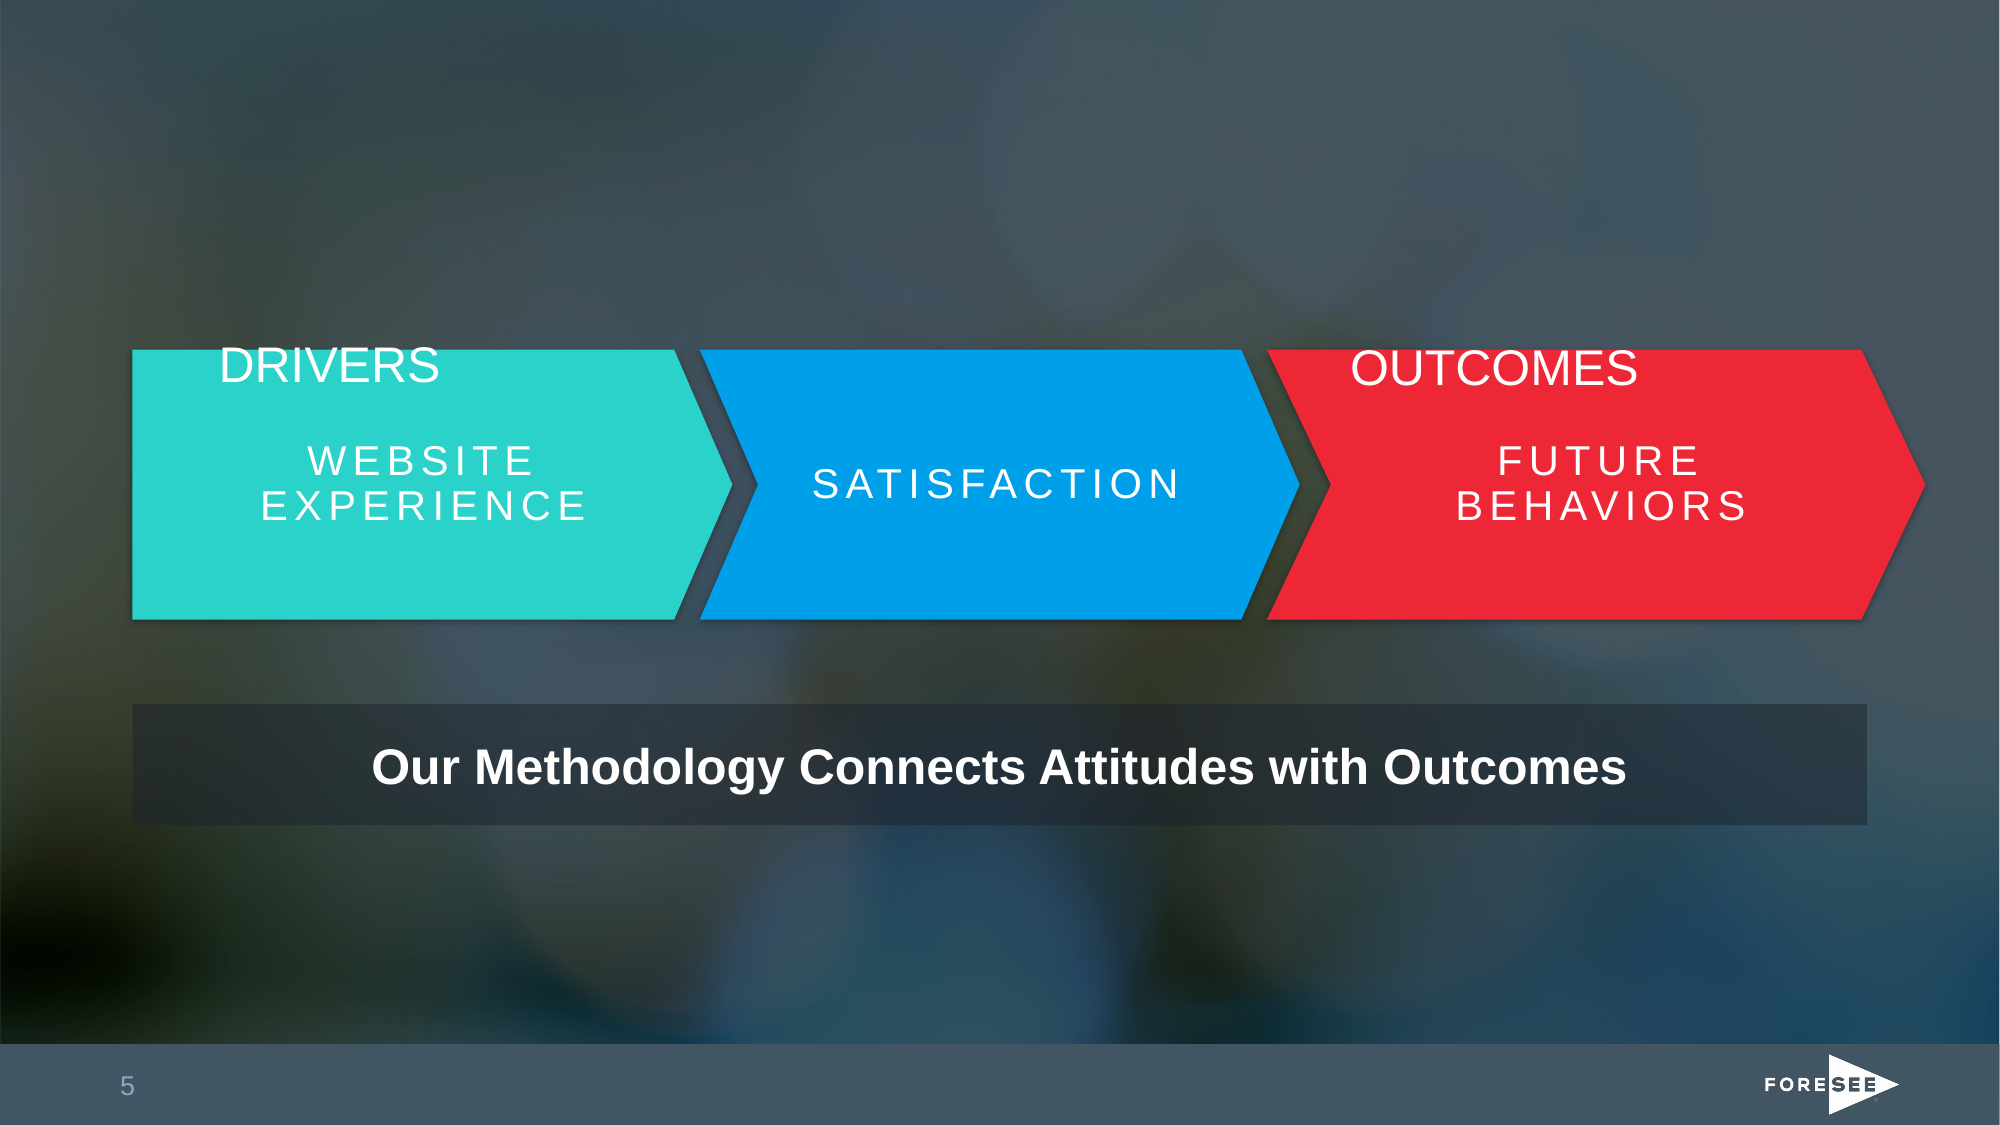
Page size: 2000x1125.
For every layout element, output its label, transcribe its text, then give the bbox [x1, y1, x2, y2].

text_box OUTCOMES [1335, 267, 1796, 403]
text_box FUTURE BEHAVIORS [1266, 349, 1926, 620]
text_box WEBSITE EXPERIENCE [132, 349, 733, 620]
picture [0, 0, 2000, 1125]
text_box DRIVERS [203, 264, 559, 400]
text_box SATISFACTION [699, 349, 1300, 620]
slide_number 5 [99, 1055, 567, 1115]
text_box Our Methodology Connects Attitudes with Outcomes [132, 704, 1867, 826]
